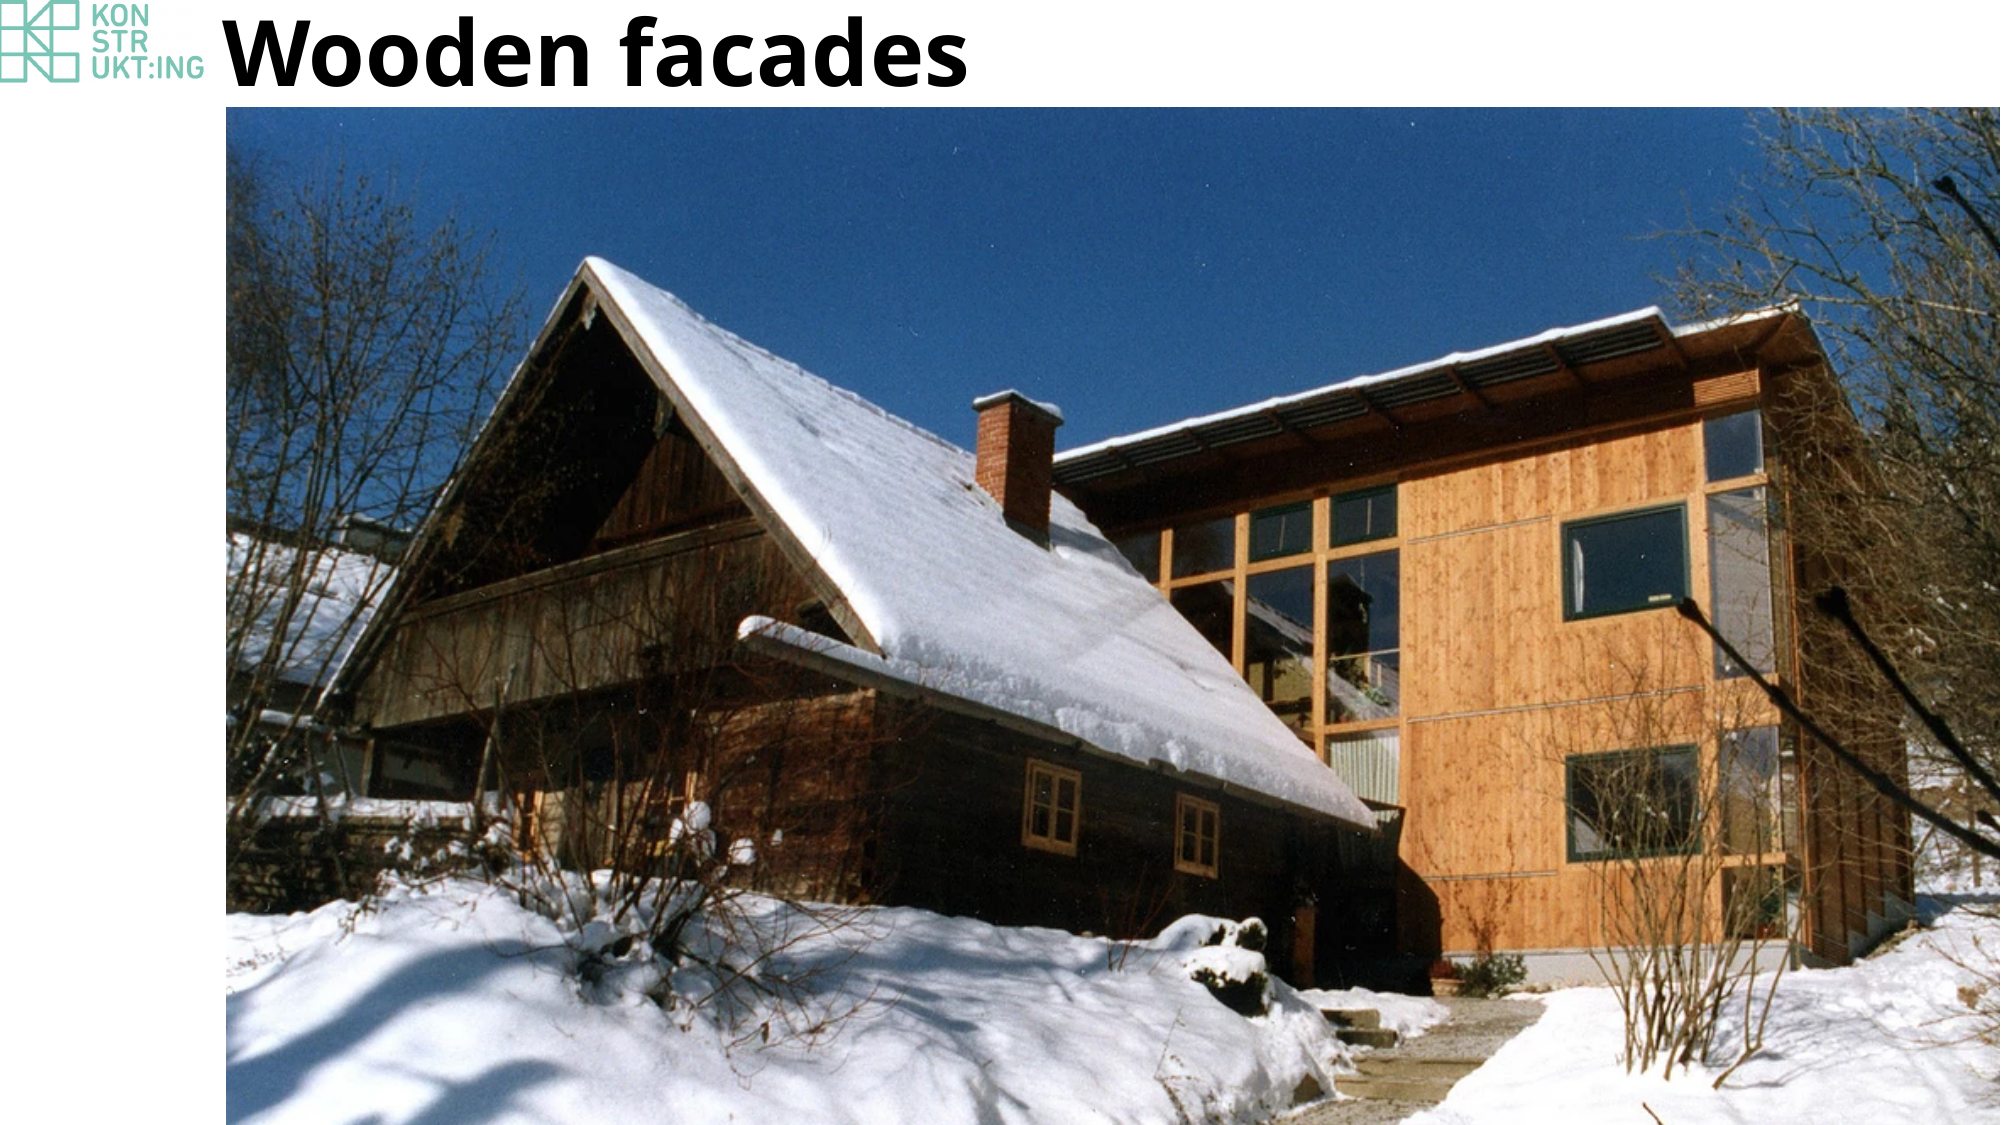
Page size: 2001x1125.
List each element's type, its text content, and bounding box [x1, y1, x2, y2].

picture [0, 0, 207, 84]
title Wooden facades [206, 0, 1574, 218]
picture [226, 107, 2000, 1125]
